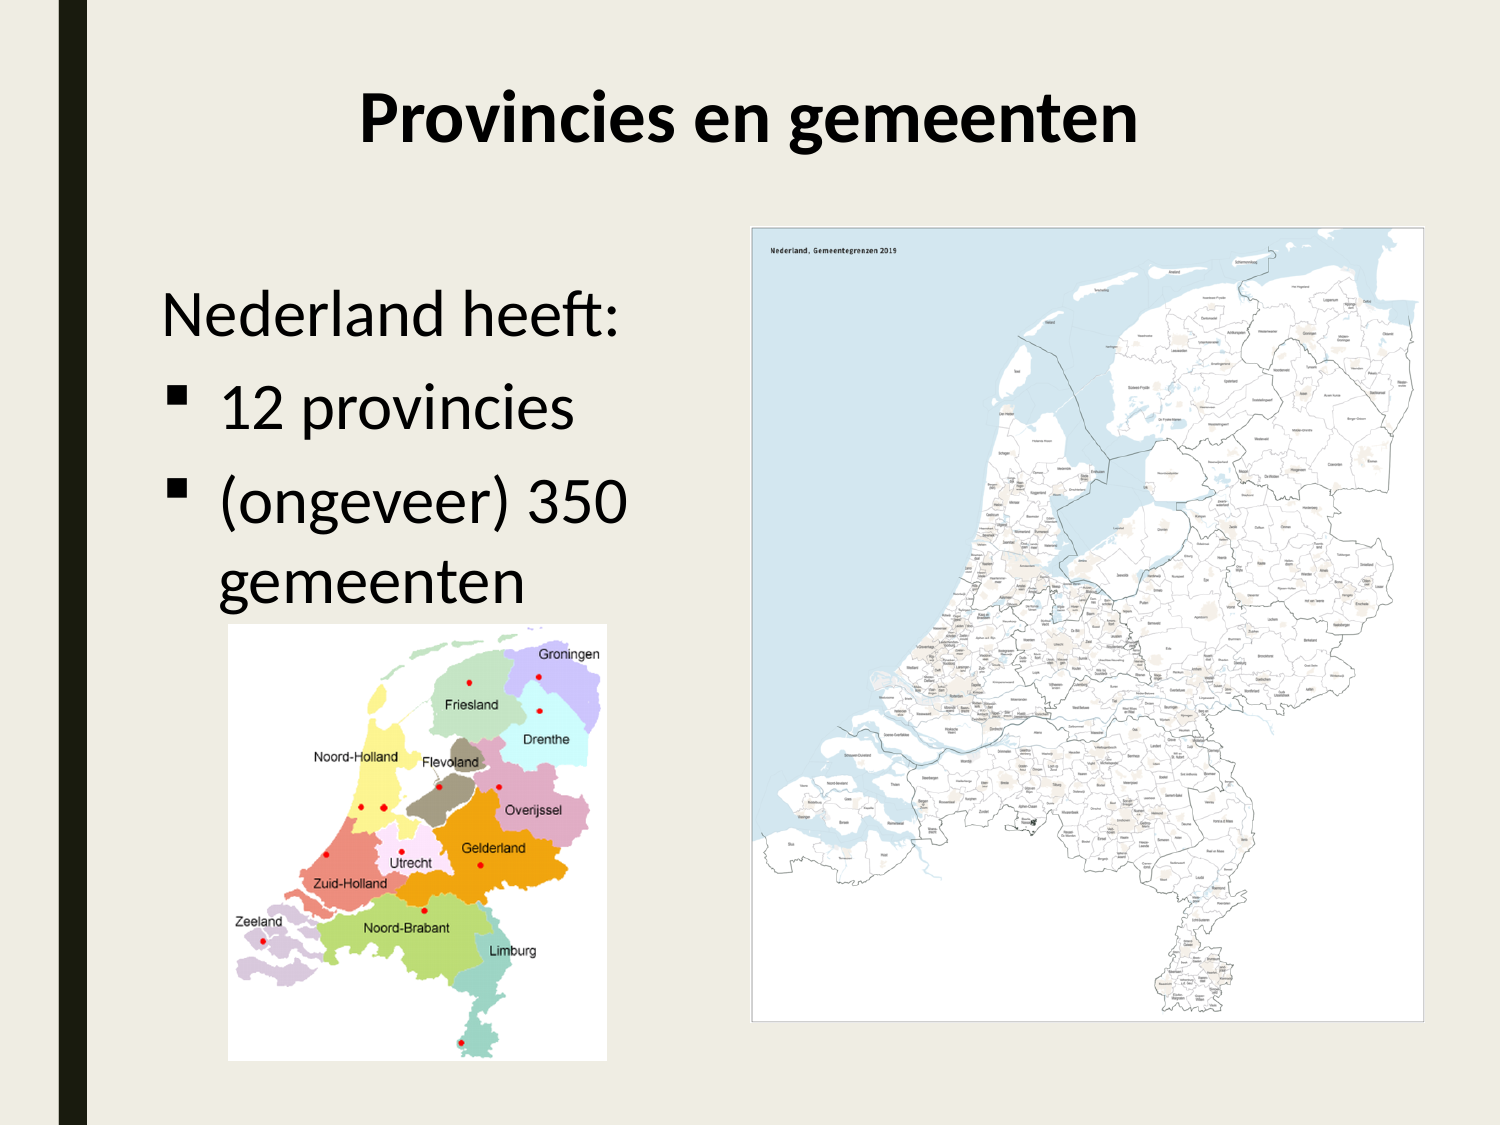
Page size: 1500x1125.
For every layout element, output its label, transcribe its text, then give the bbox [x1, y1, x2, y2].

text_box Provincies en gemeenten [74, 19, 1425, 207]
picture [228, 624, 607, 1061]
picture [749, 226, 1425, 1023]
text_box Nederland heeft: 12 provincies (ongeveer) 350 gemeenten [147, 262, 749, 605]
